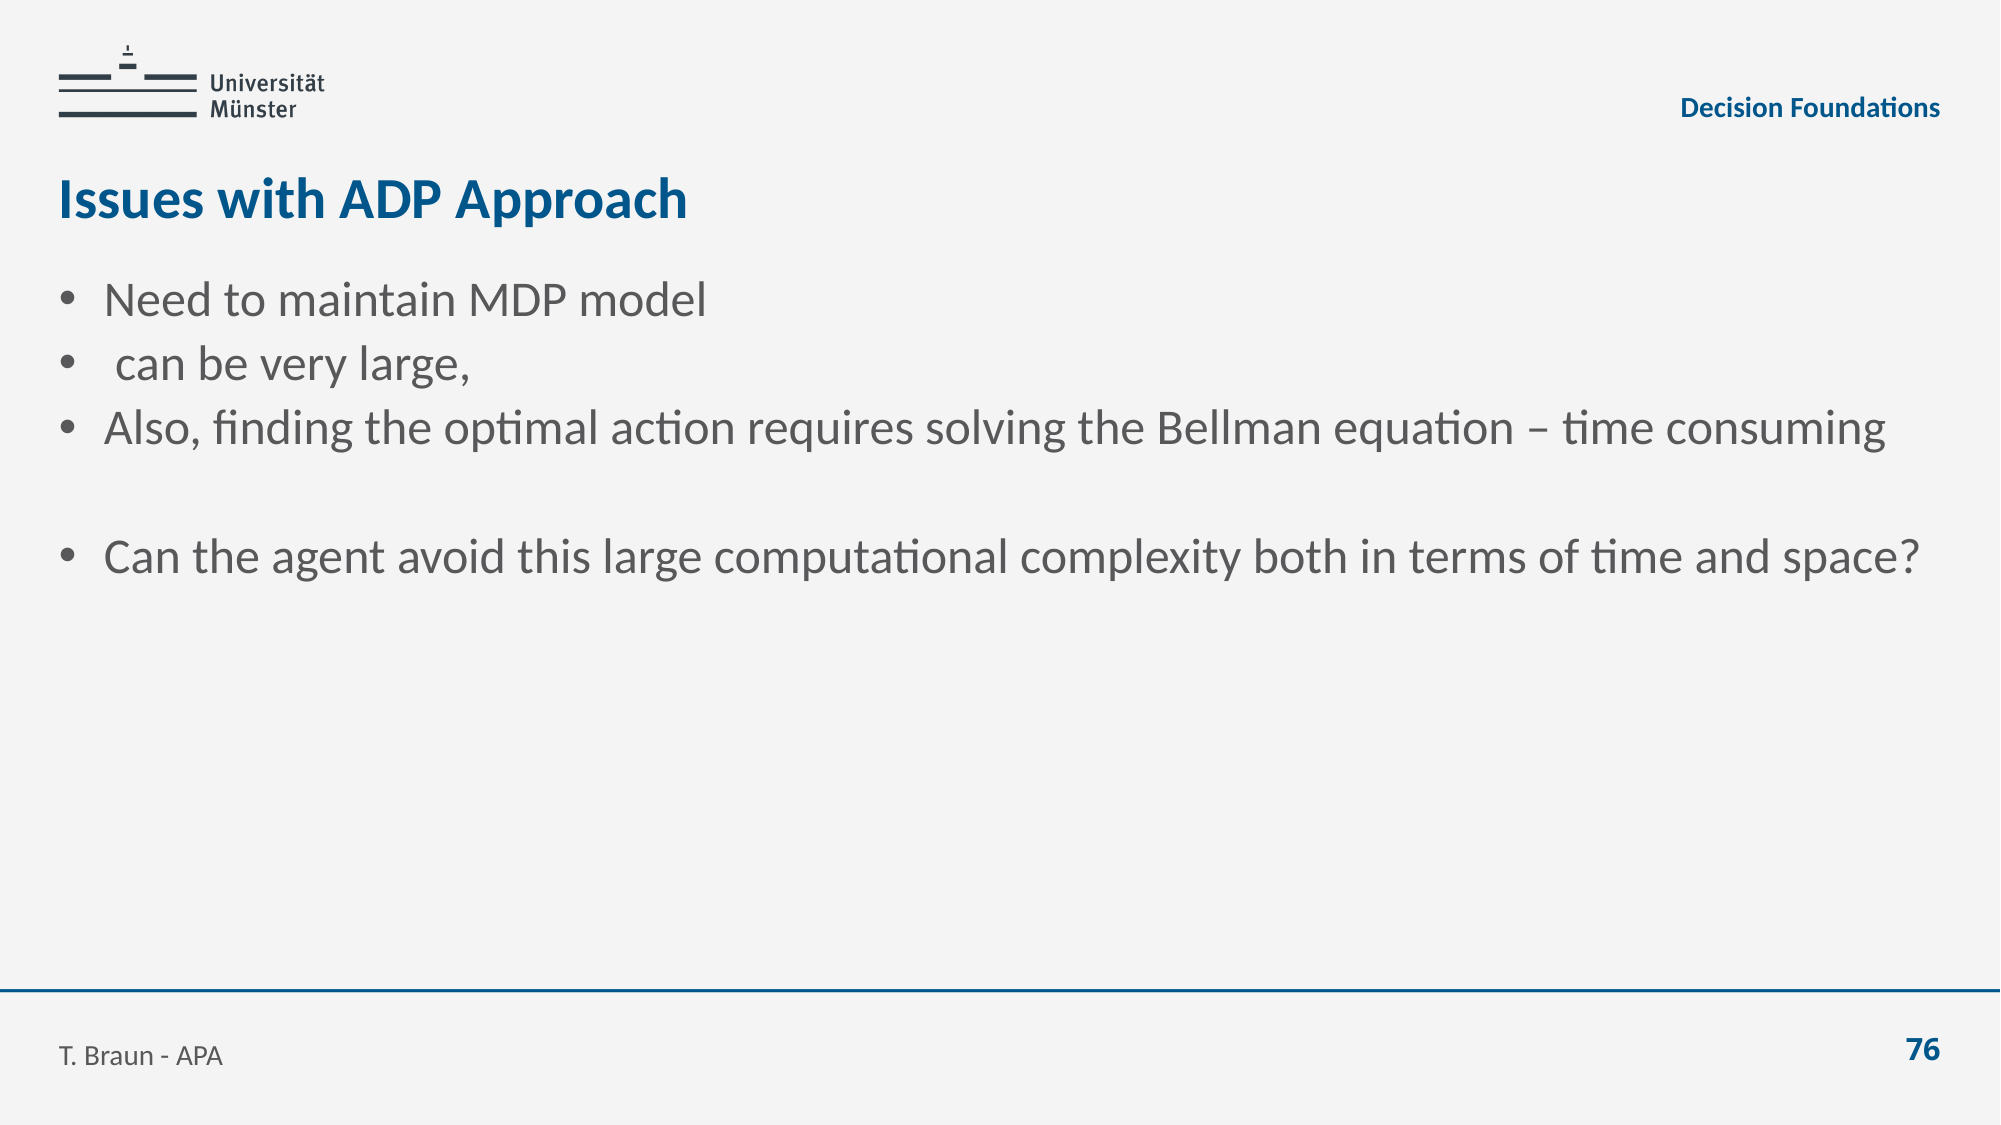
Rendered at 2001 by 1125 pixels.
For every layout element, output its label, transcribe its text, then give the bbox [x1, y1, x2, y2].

slide_number 76 [1822, 1012, 1941, 1072]
title Issues with ADP Approach [58, 148, 1941, 243]
picture [57, 43, 326, 119]
slide_number Decision Foundations [589, 63, 1941, 123]
footer T. Braun - APA [58, 1012, 1440, 1072]
